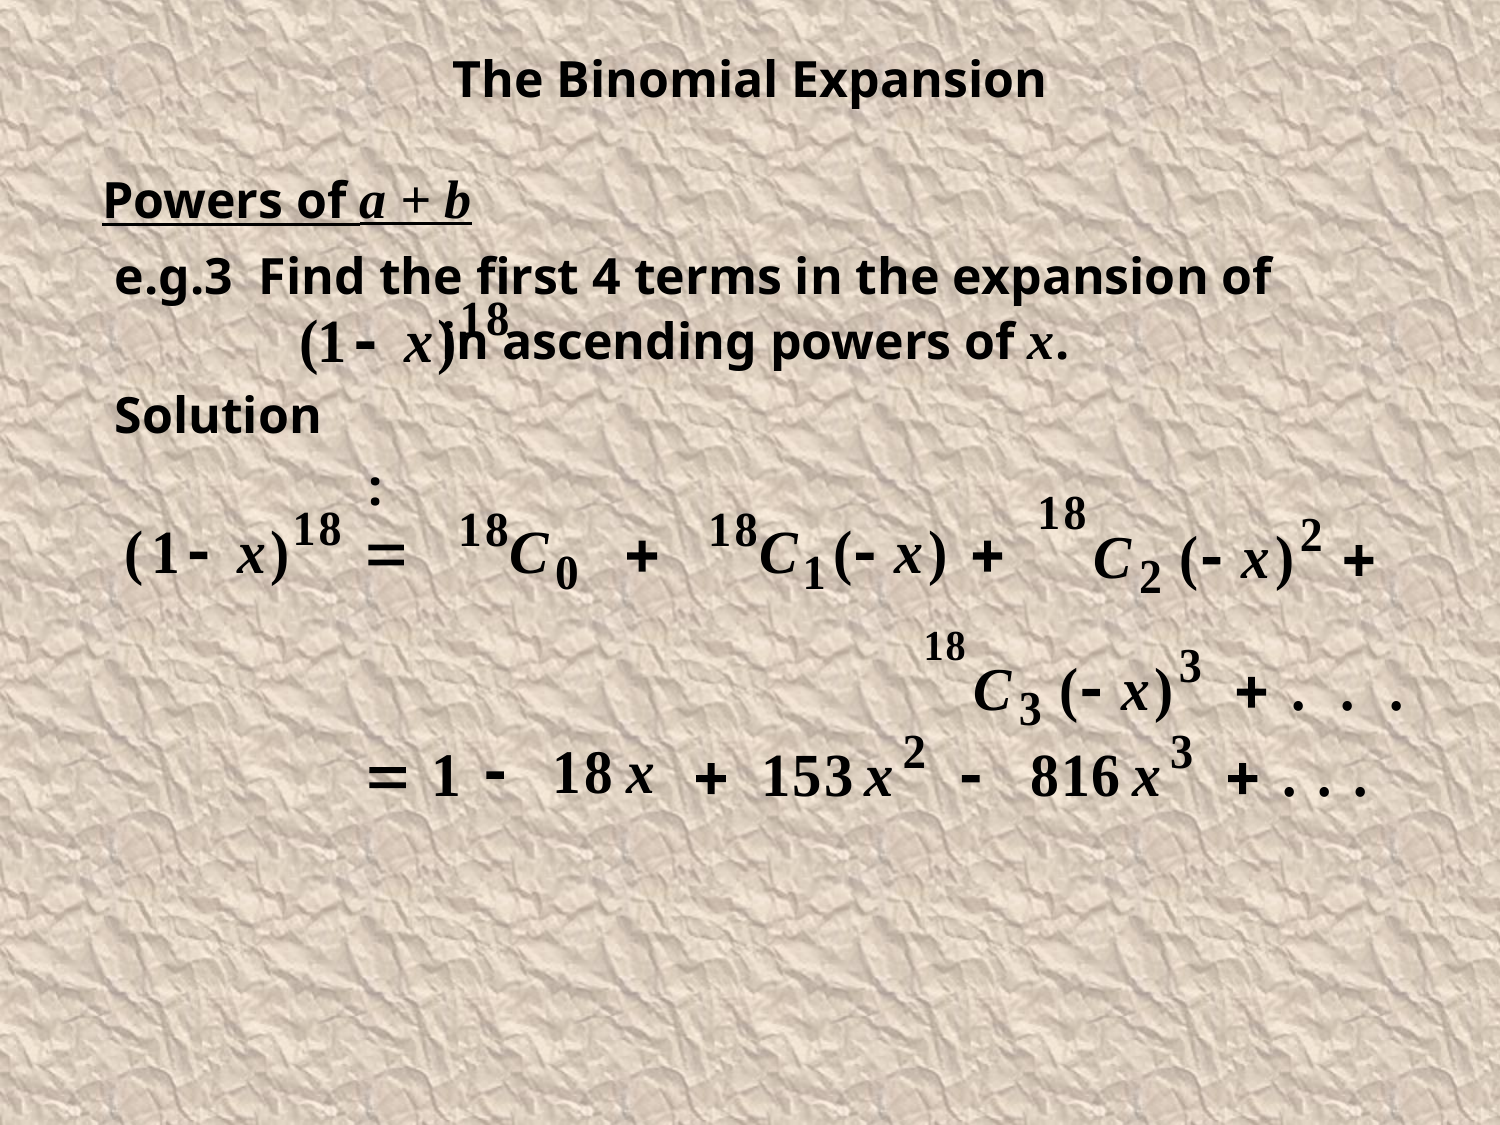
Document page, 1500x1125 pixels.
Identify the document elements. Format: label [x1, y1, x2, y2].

picture [0, 0, 1500, 1125]
text_box [87, 156, 1426, 823]
